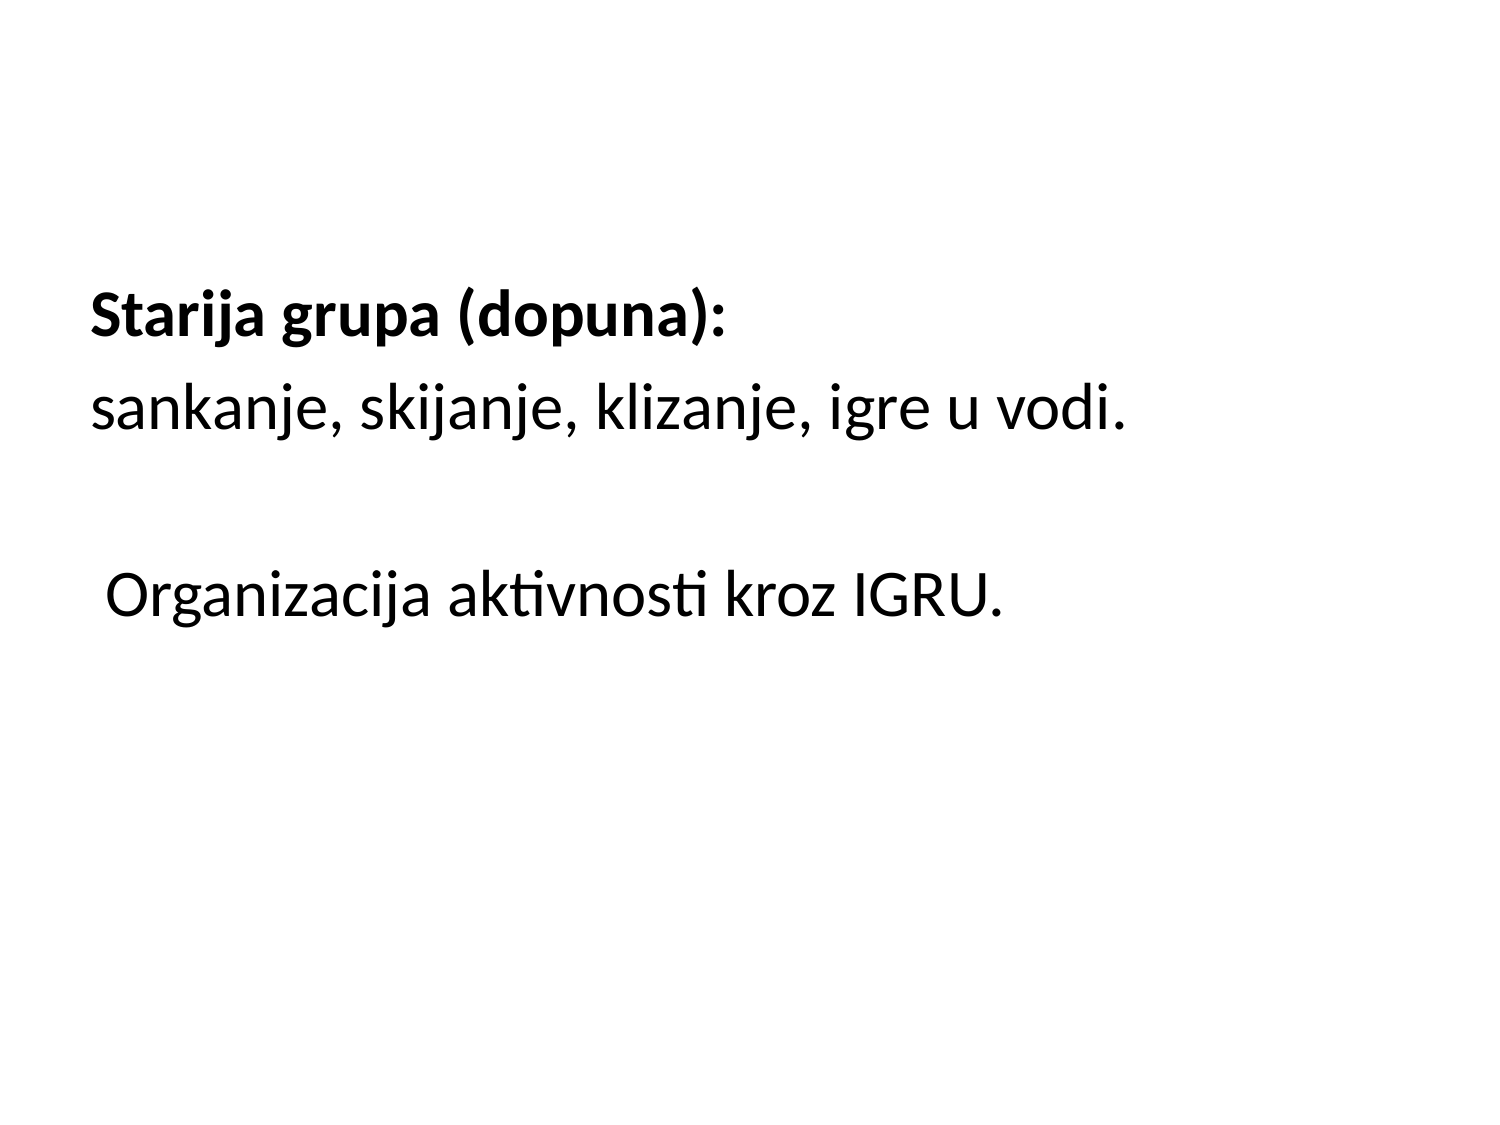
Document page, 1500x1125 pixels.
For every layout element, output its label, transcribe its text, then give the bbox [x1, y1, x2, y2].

list Starija grupa (dopuna): sankanje, skijanje, klizanje, igre u vodi. Organizacija aktivnosti kroz IGRU. [75, 262, 1425, 1005]
